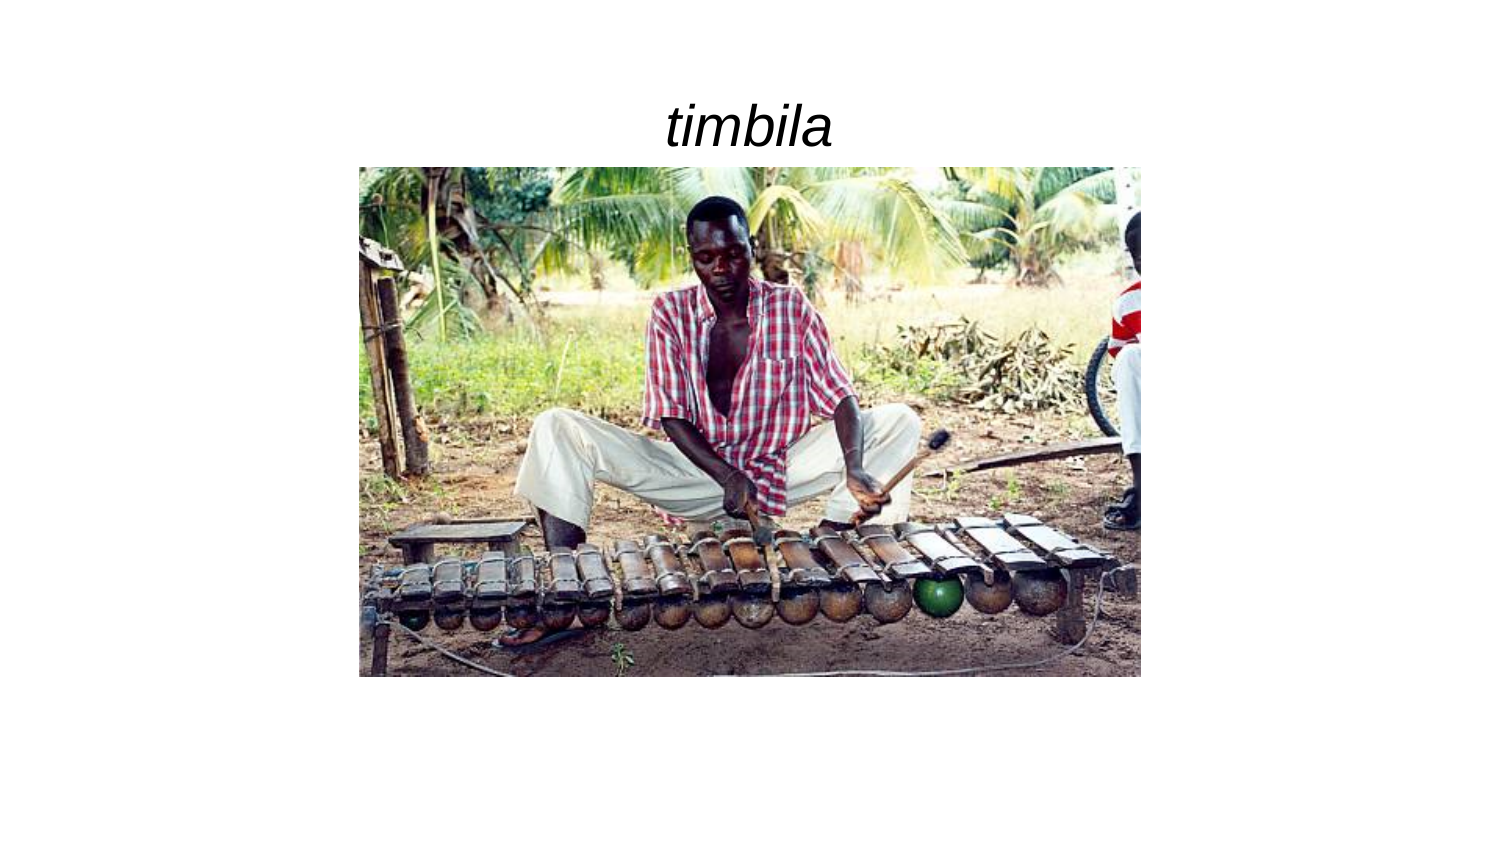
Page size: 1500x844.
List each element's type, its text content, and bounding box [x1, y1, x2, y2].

picture [359, 166, 1141, 677]
title timbila [51, 72, 1449, 167]
